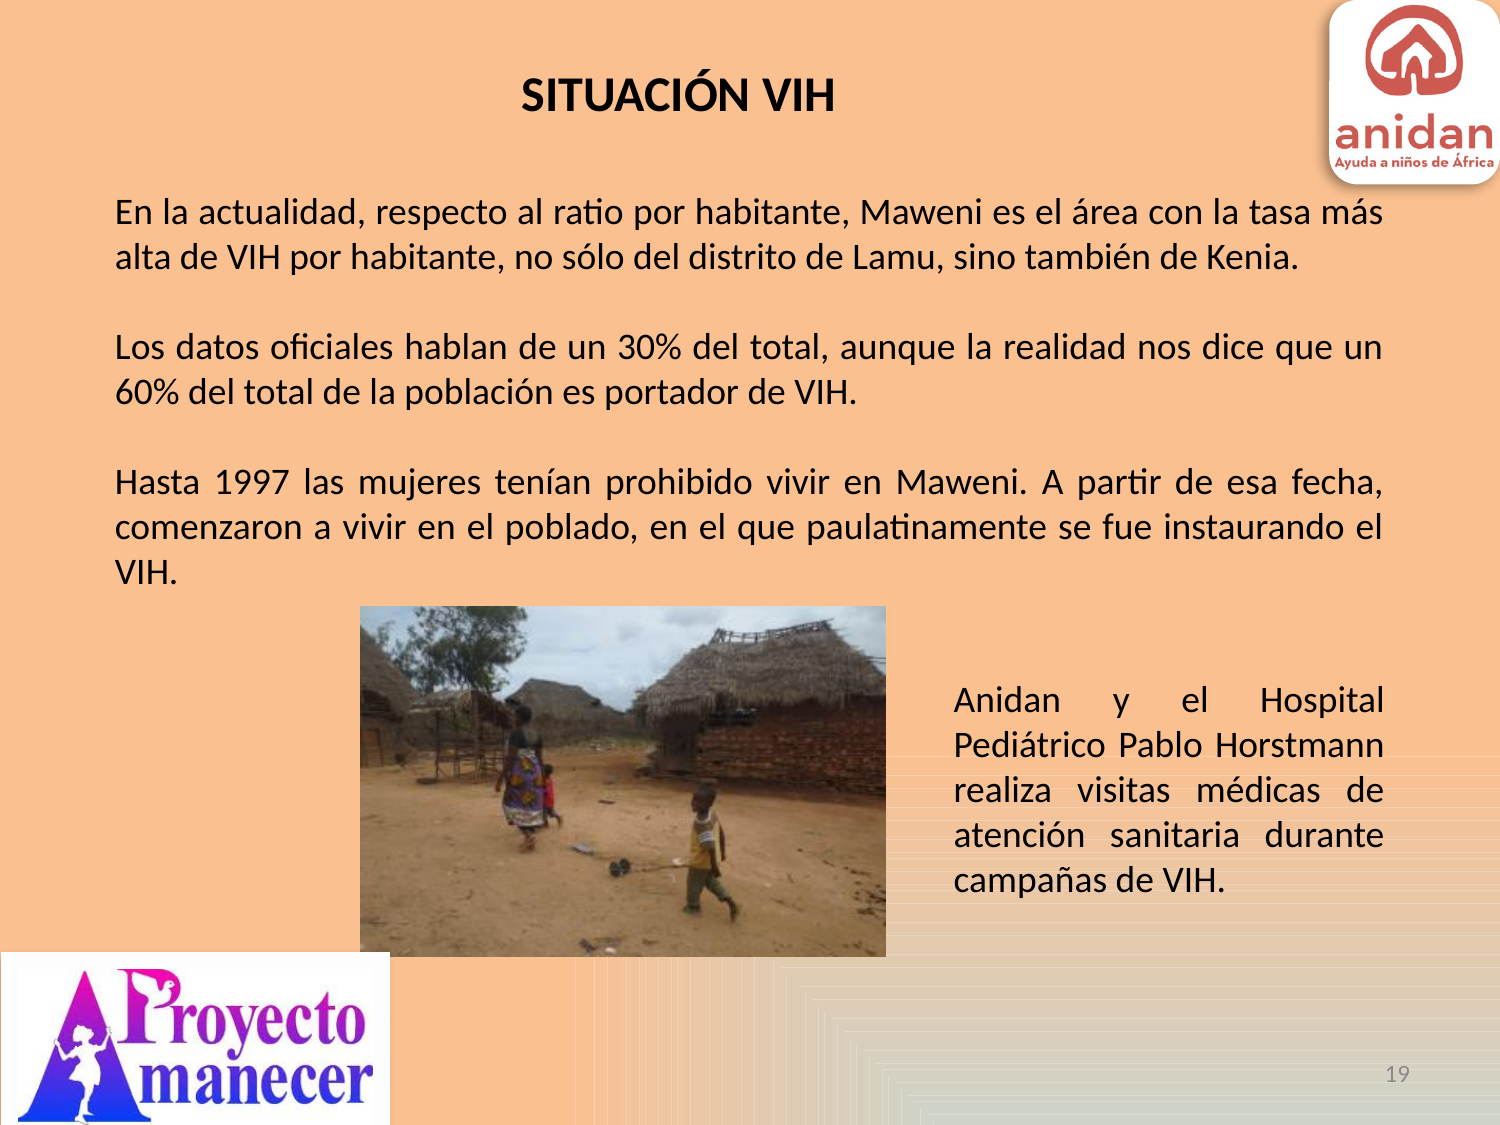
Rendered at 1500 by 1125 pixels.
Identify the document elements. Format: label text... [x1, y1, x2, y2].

picture [359, 605, 886, 957]
picture [17, 968, 374, 1125]
text_box SITUACIÓN VIH [419, 54, 939, 130]
slide_number 19 [1074, 1042, 1425, 1103]
text_box En la actualidad, respecto al ratio por habitante, Maweni es el área con la tasa más alta de VIH por habitante, no sólo del distrito de Lamu, sino también de Kenia. Los datos oficiales hablan de un 30% del total, aunque la realidad nos dice que un 60% del total de la población es portador de VIH. Hasta 1997 las mujeres tenían prohibido vivir en Maweni. A partir de esa fecha, comenzaron a vivir en el poblado, en el que paulatinamente se fue instaurando el VIH. [100, 179, 1400, 645]
text_box Anidan y el Hospital Pediátrico Pablo Horstmann realiza visitas médicas de atención sanitaria durante campañas de VIH. [938, 667, 1400, 908]
picture [1329, 0, 1500, 185]
